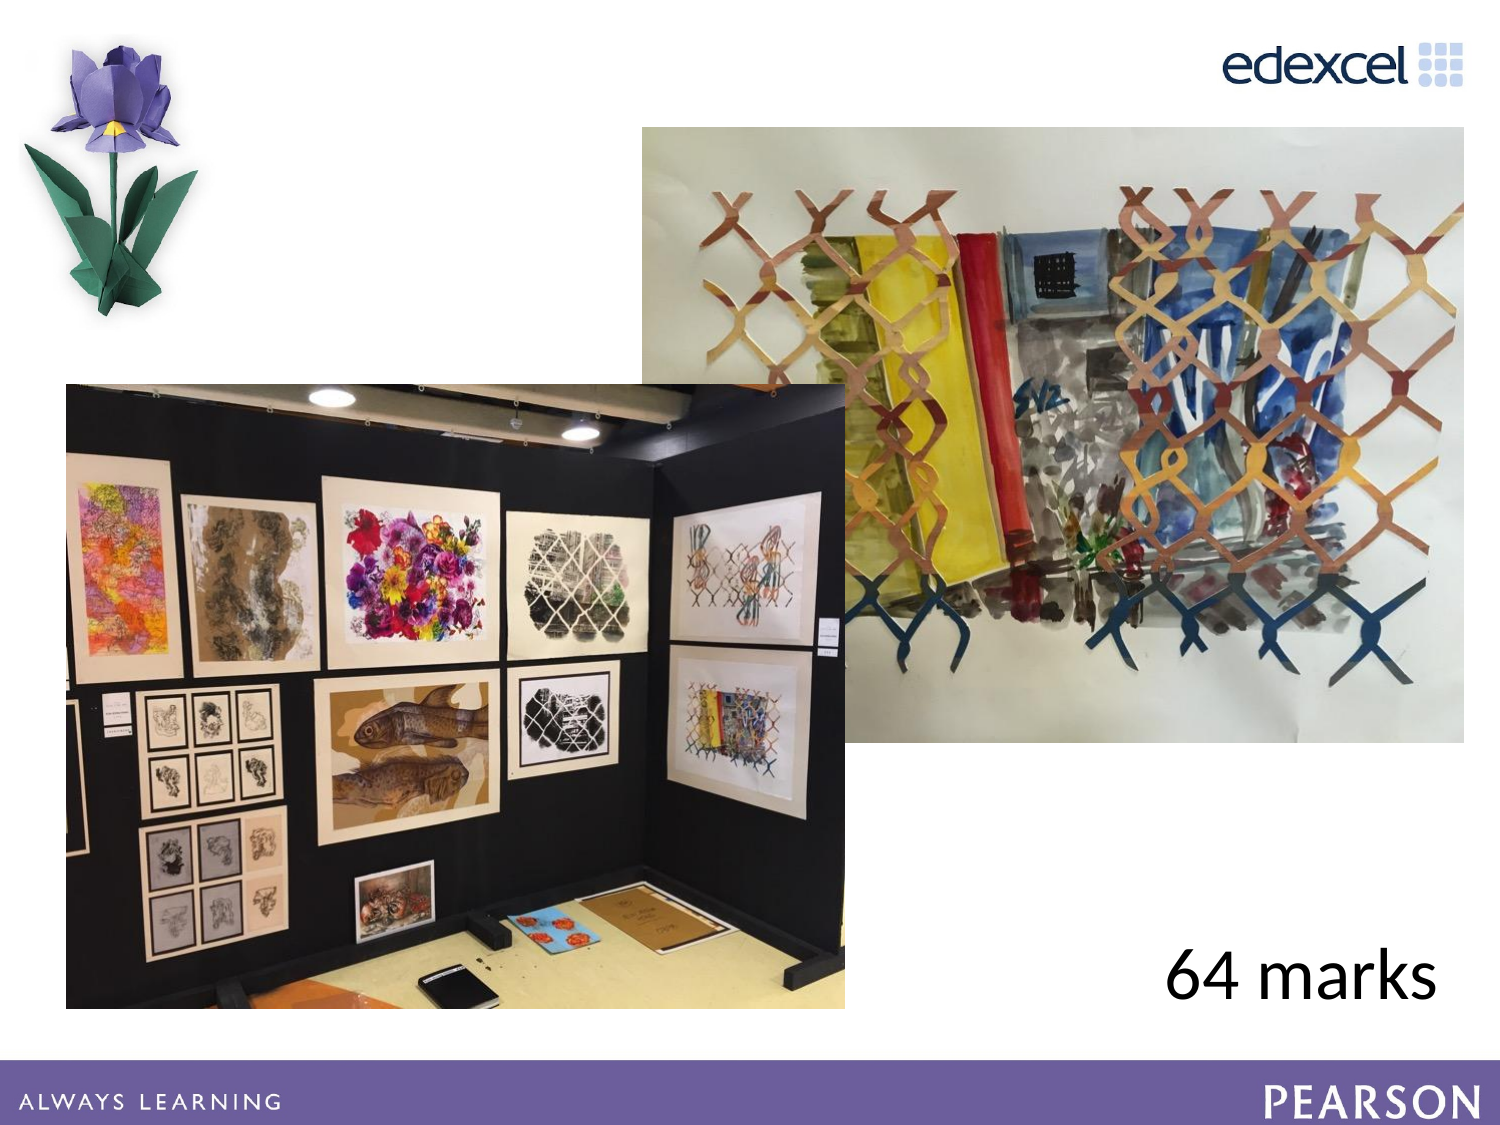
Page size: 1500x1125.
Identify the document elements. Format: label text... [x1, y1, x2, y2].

text_box 64 marks [1149, 942, 1500, 1081]
picture [0, 0, 1500, 1125]
